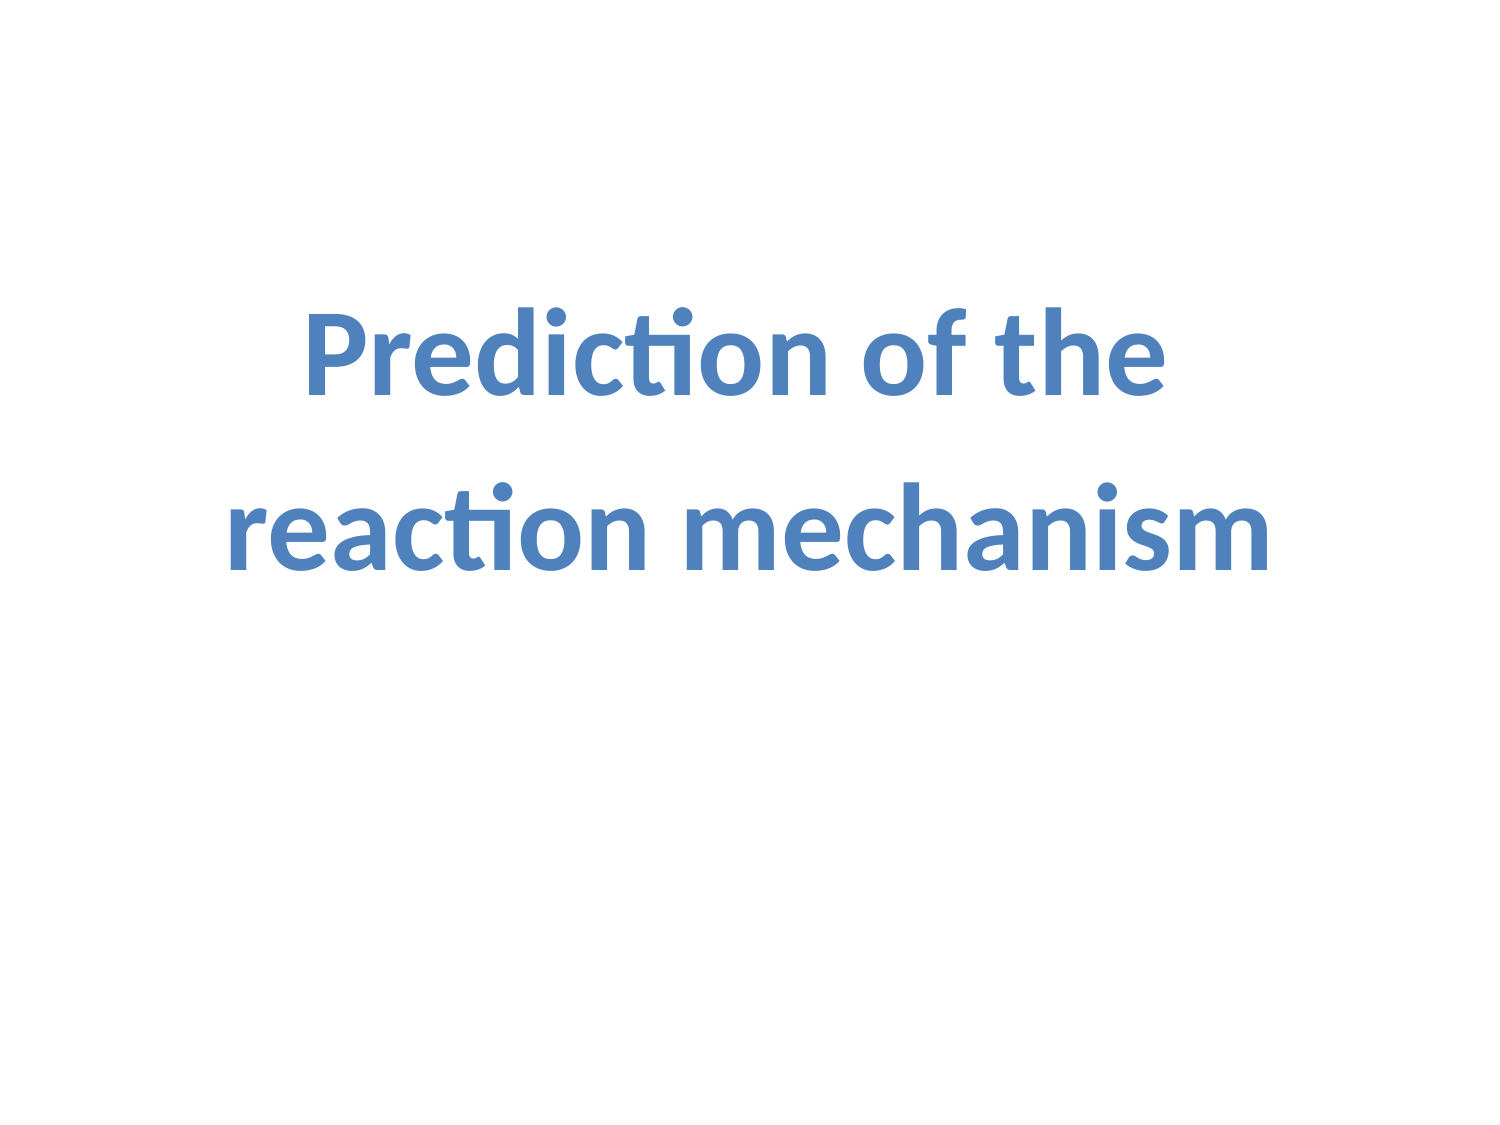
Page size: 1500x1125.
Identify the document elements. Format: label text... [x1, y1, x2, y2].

list Prediction of the reaction mechanism [75, 262, 1425, 1005]
